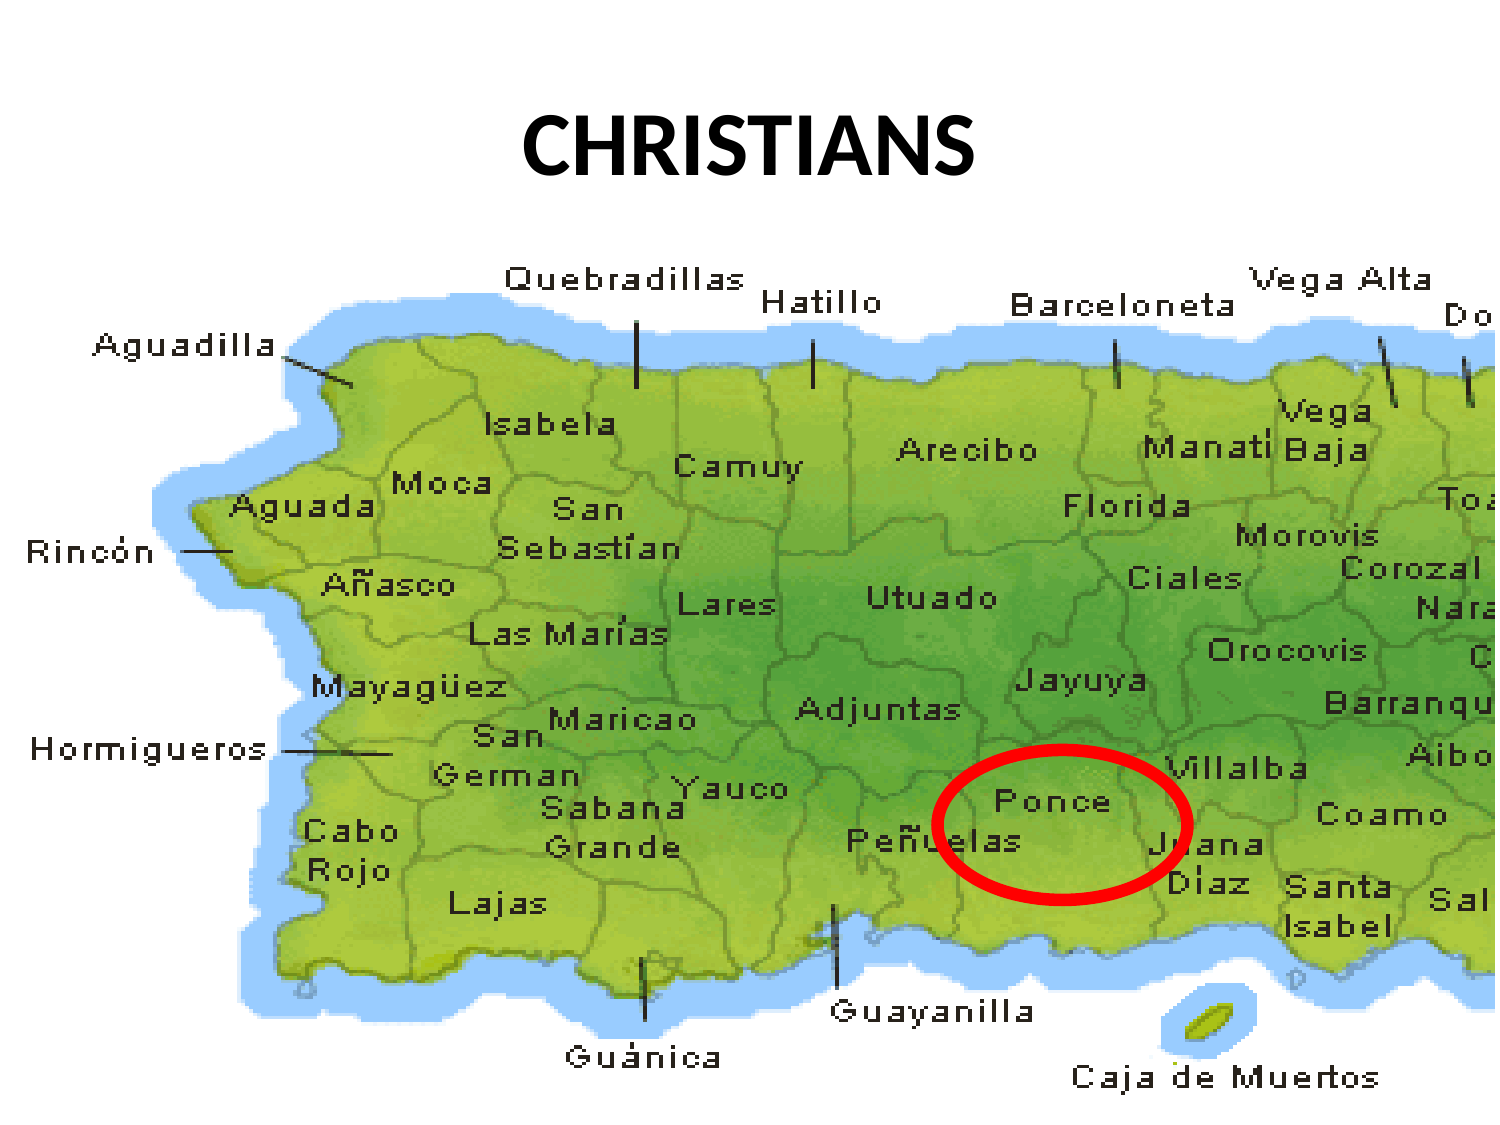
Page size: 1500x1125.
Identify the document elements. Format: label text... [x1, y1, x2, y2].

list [0, 224, 1496, 1125]
title CHRISTIANS [75, 45, 1425, 224]
